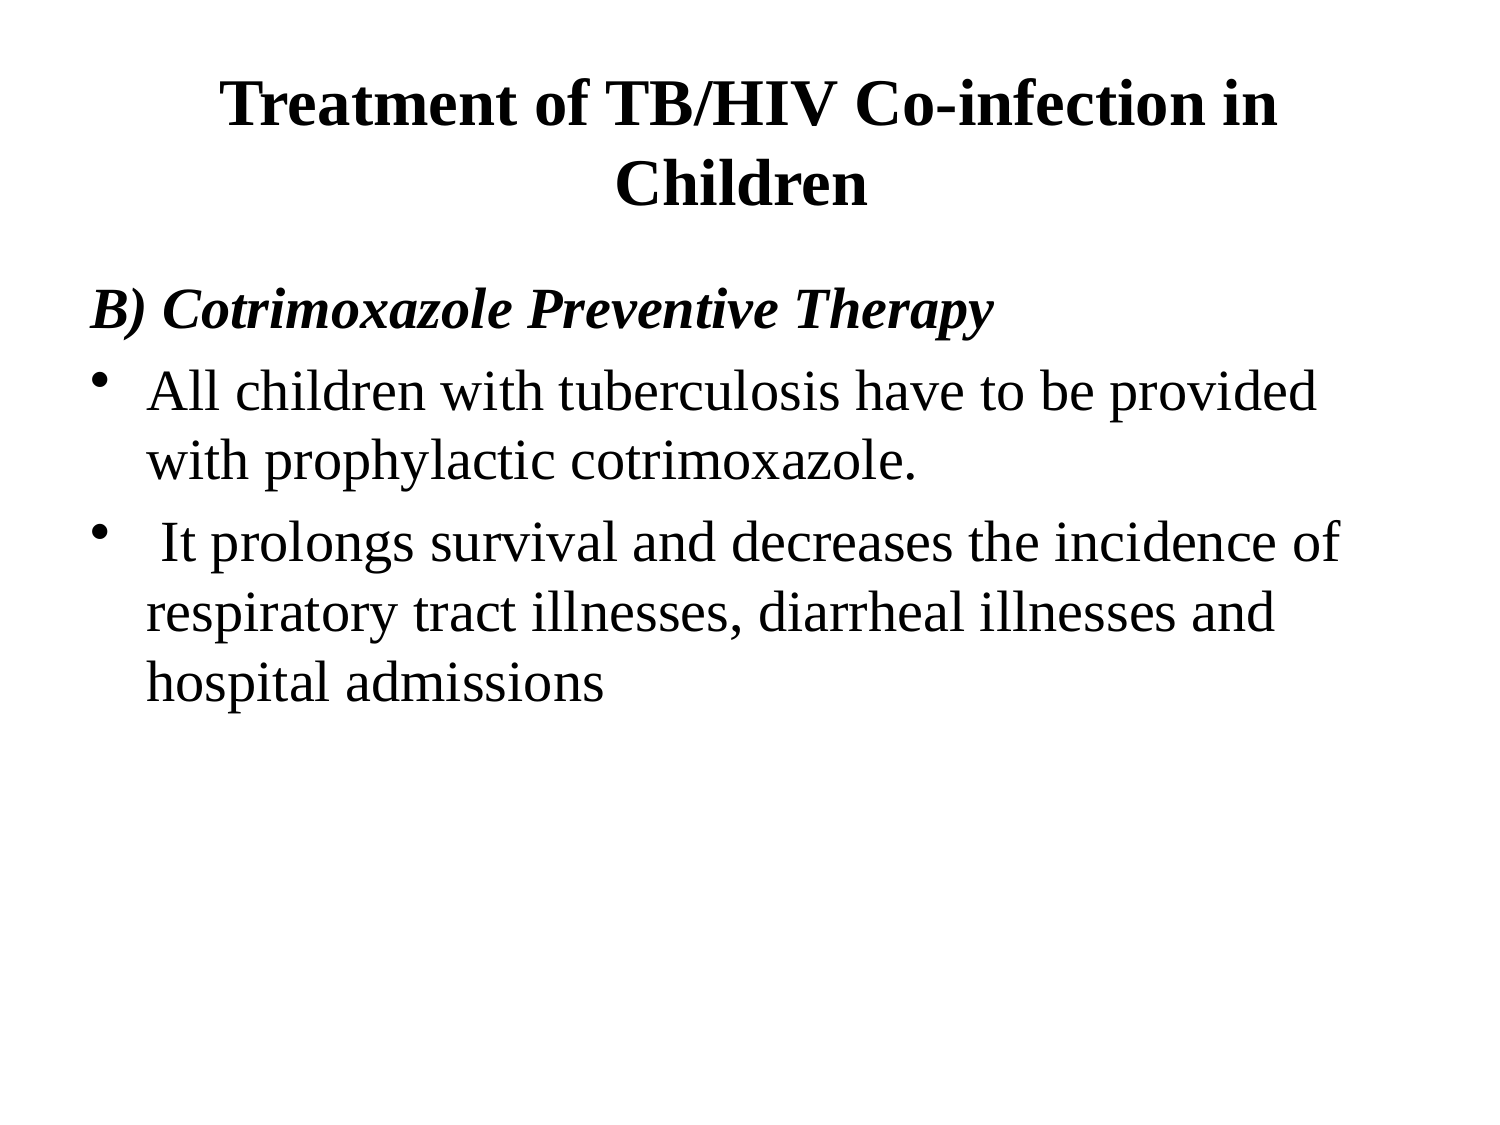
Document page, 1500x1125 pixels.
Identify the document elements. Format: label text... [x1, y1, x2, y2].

list B) Cotrimoxazole Preventive Therapy All children with tuberculosis have to be provided with prophylactic cotrimoxazole. It prolongs survival and decreases the incidence of respiratory tract illnesses, diarrheal illnesses and hospital admissions [74, 262, 1426, 1006]
title Treatment of TB/HIV Co-infection in Children [74, 44, 1426, 233]
